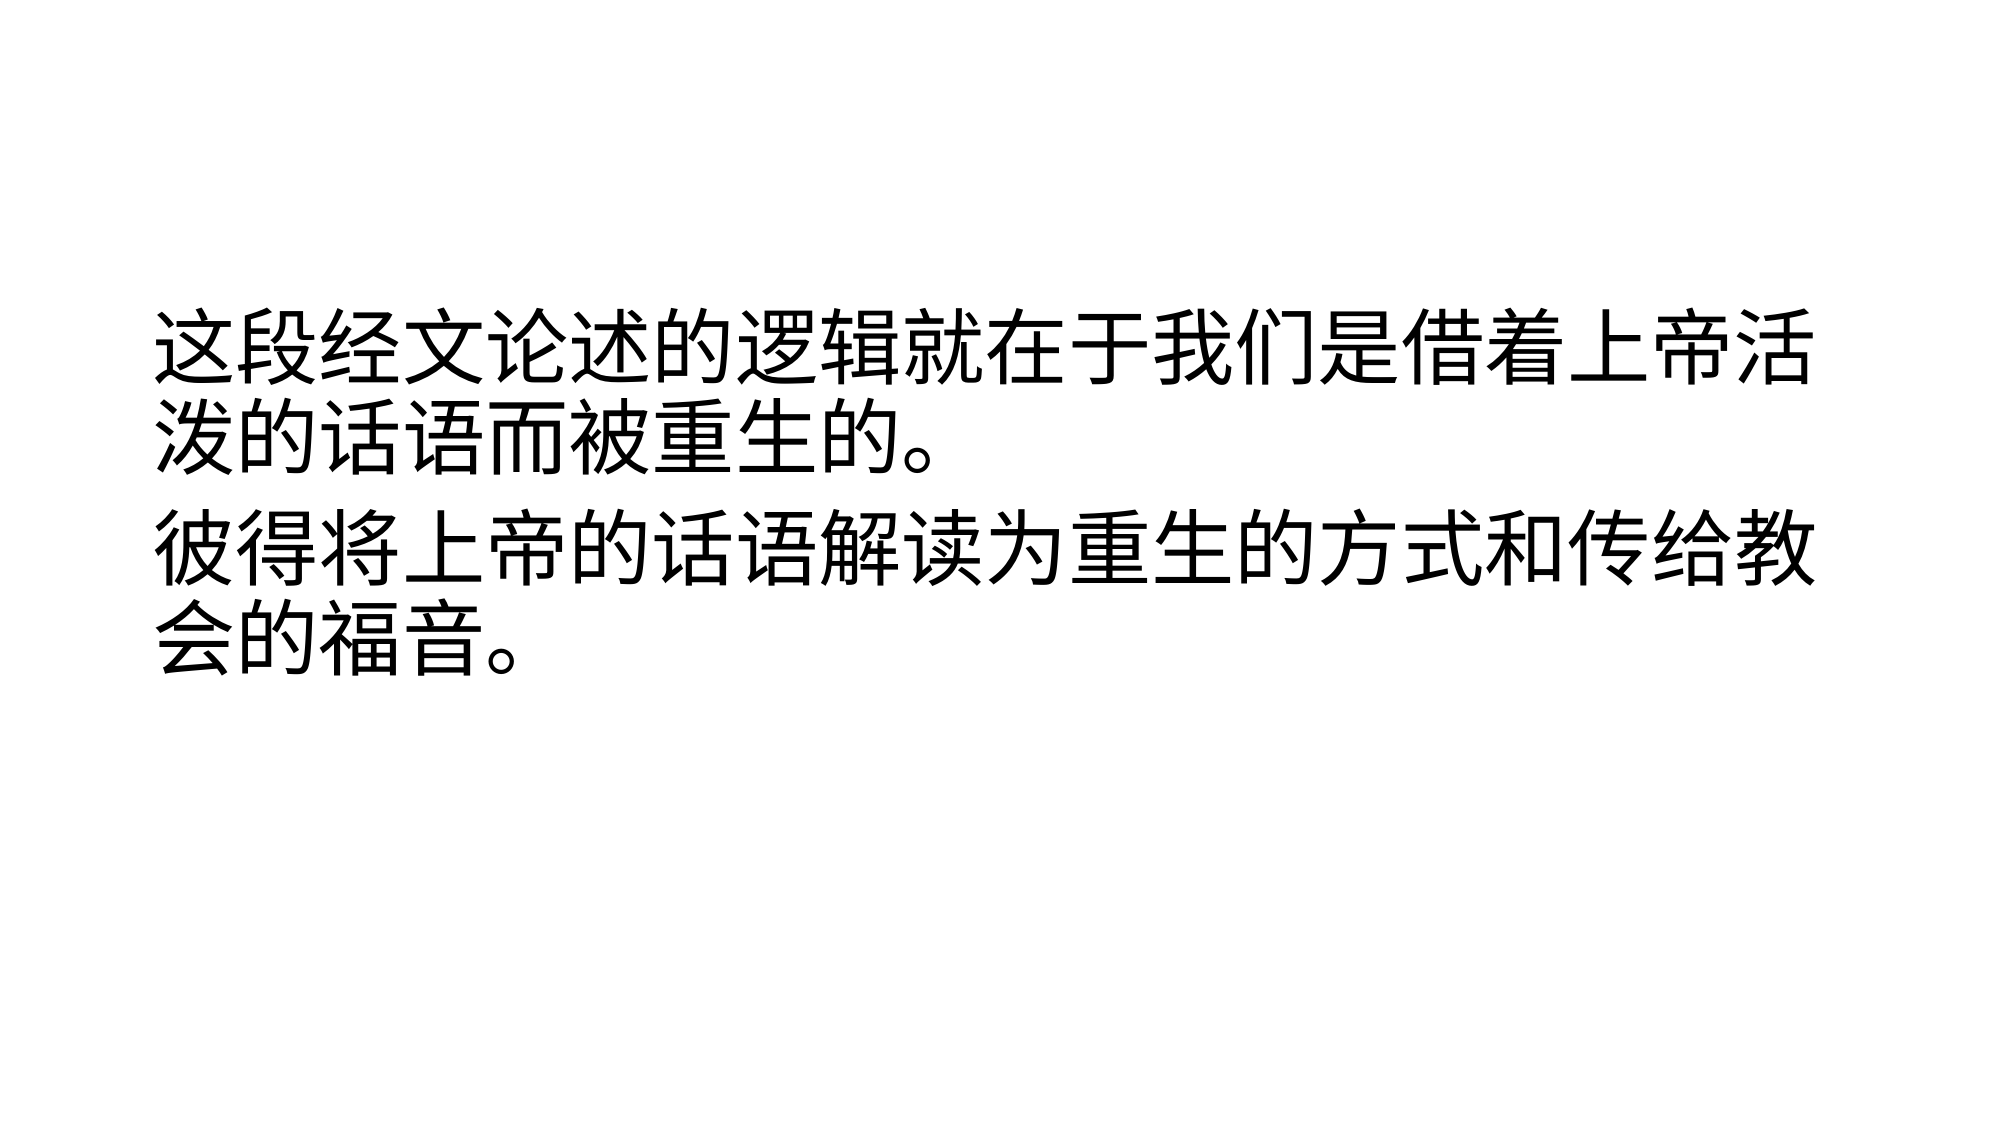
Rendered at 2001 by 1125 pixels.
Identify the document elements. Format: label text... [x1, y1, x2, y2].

list 这段经文论述的逻辑就在于我们是借着上帝活泼的话语而被重生的。 彼得将上帝的话语解读为重生的方式和传给教会的福音。 [137, 299, 1863, 1014]
